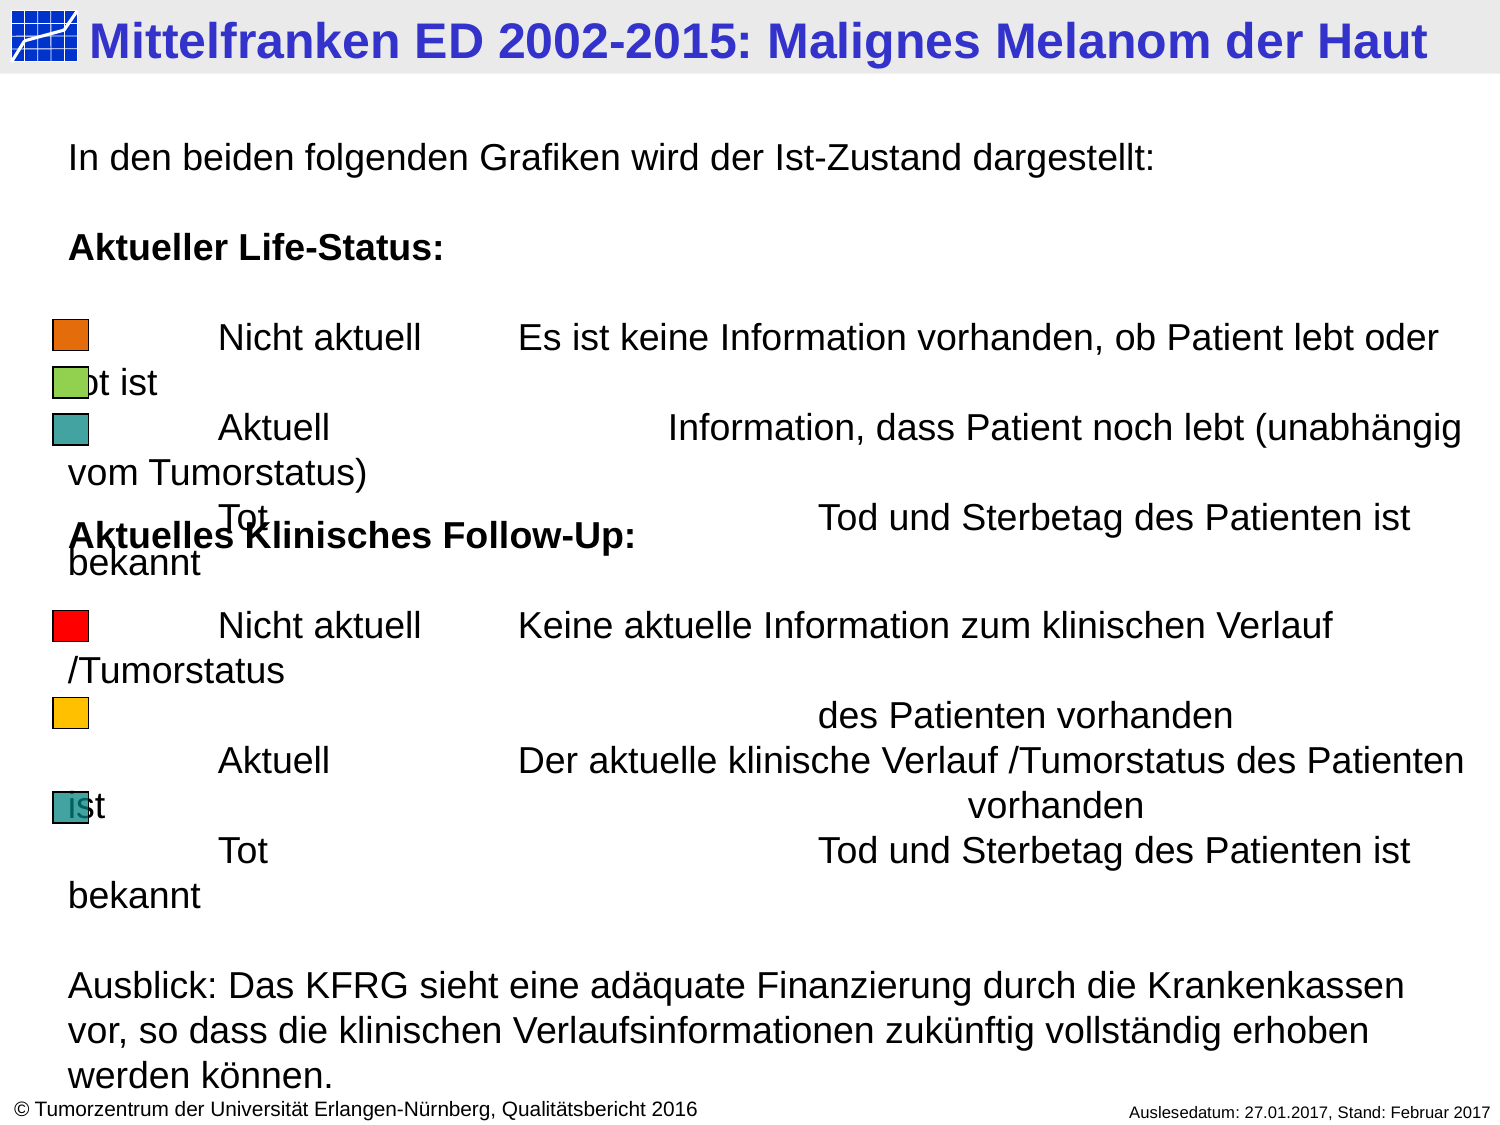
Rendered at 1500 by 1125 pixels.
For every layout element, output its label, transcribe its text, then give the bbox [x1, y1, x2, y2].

text_box [53, 414, 89, 445]
text_box [53, 697, 89, 729]
text_box [53, 319, 89, 351]
text_box [53, 792, 89, 823]
text_box Aktuelles Klinisches Follow-Up: Nicht aktuell Keine aktuelle Information zum klinischen Verlauf /Tumorstatus des Patienten vorhanden Aktuell Der aktuelle klinische Verlauf /Tumorstatus des Patienten ist vorhanden Tot Tod und Sterbetag des Patienten ist bekannt Ausblick: Das KFRG sieht eine adäquate Finanzierung durch die Krankenkassen vor, so dass die klinischen Verlaufsinformationen zukünftig vollständig erhoben werden können. [53, 504, 1483, 1125]
text_box [53, 366, 89, 398]
text_box [53, 610, 89, 642]
text_box In den beiden folgenden Grafiken wird der Ist-Zustand dargestellt: Aktueller Life-Status: Nicht aktuell Es ist keine Information vorhanden, ob Patient lebt oder tot ist Aktuell Information, dass Patient noch lebt (unabhängig vom Tumorstatus) Tot Tod und Sterbetag des Patienten ist bekannt [53, 125, 1500, 591]
